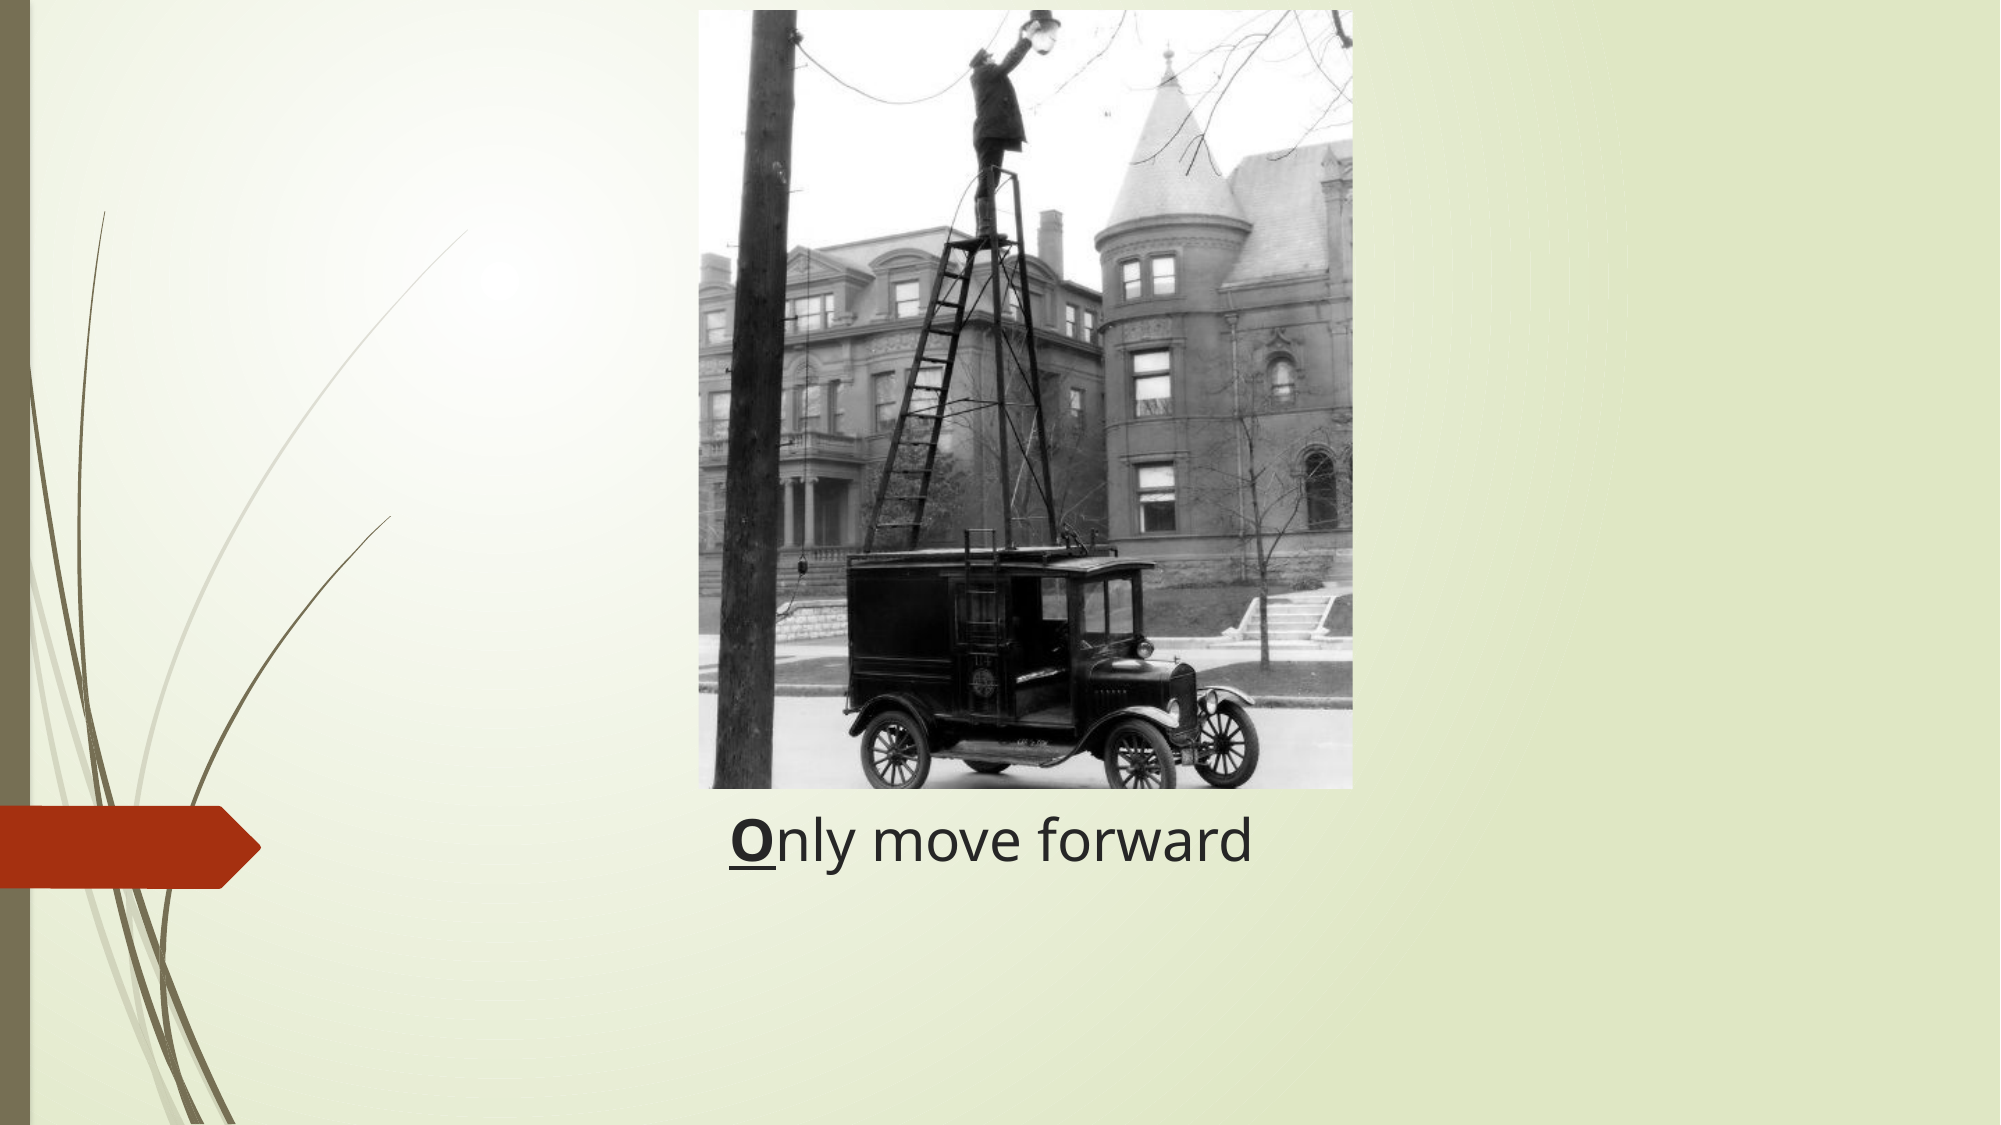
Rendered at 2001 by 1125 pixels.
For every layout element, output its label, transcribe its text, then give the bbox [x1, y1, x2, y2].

picture [698, 10, 1353, 790]
title Only move forward [424, 787, 1888, 881]
